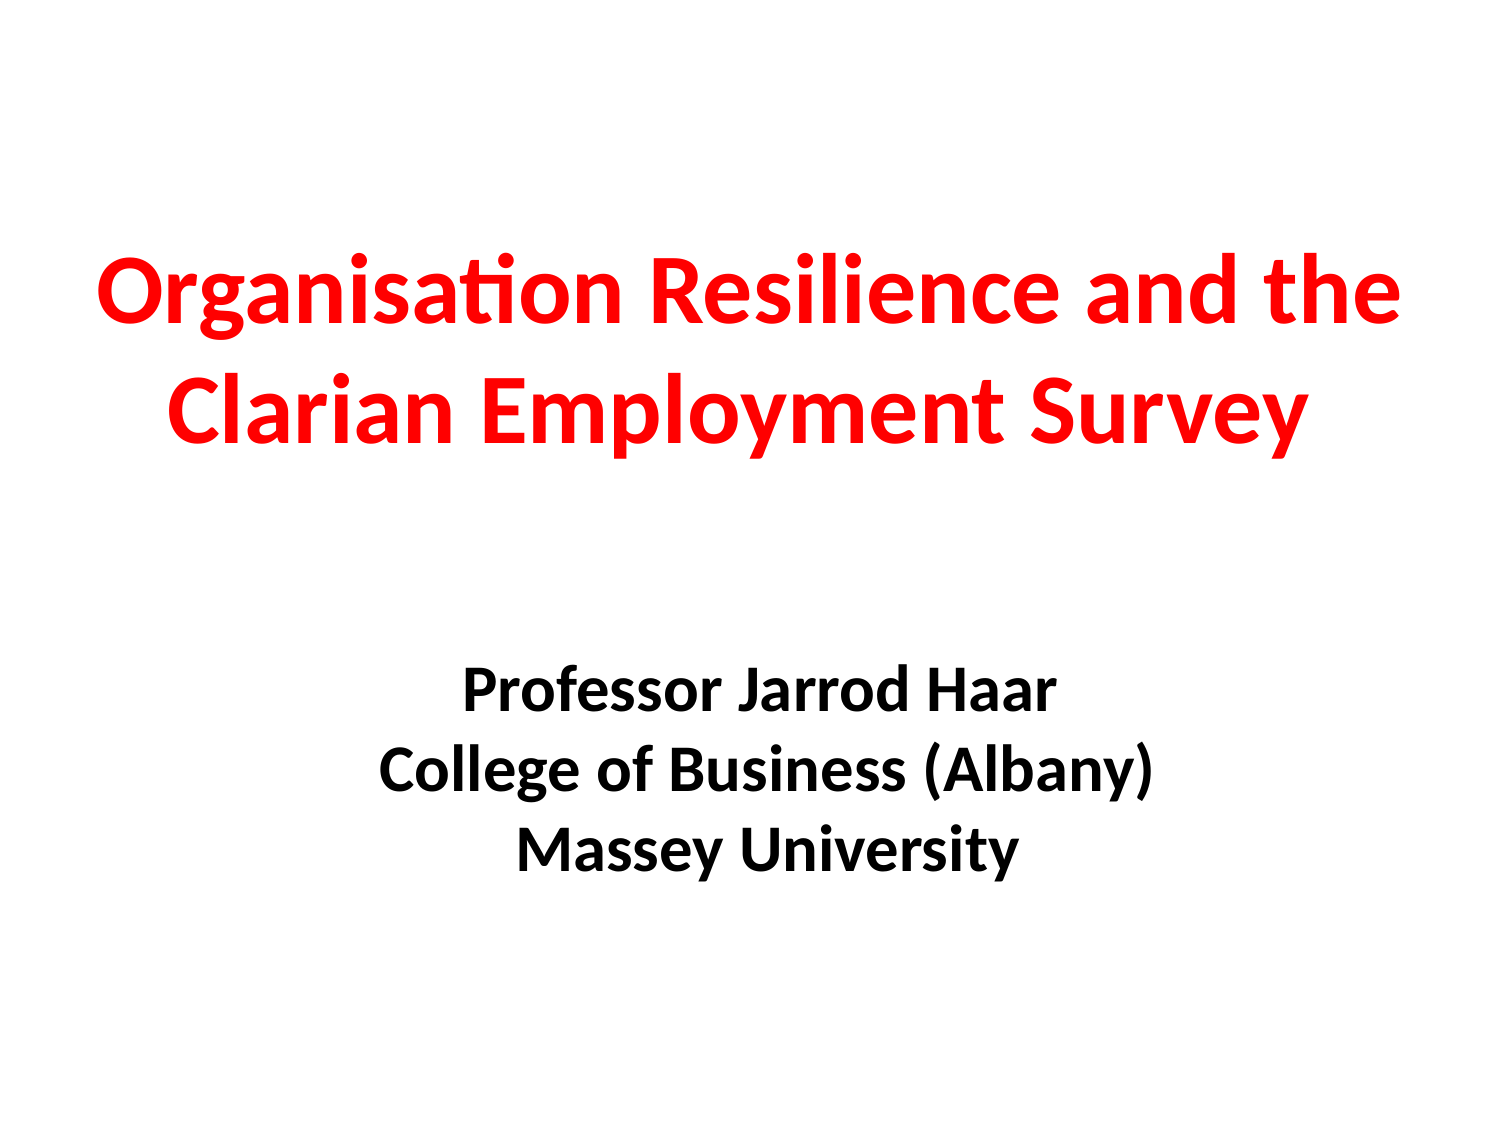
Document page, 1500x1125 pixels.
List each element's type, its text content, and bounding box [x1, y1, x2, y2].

title Organisation Resilience and the Clarian Employment Survey [53, 42, 1447, 646]
subtitle Professor Jarrod Haar College of Business (Albany) Massey University [88, 637, 1447, 929]
